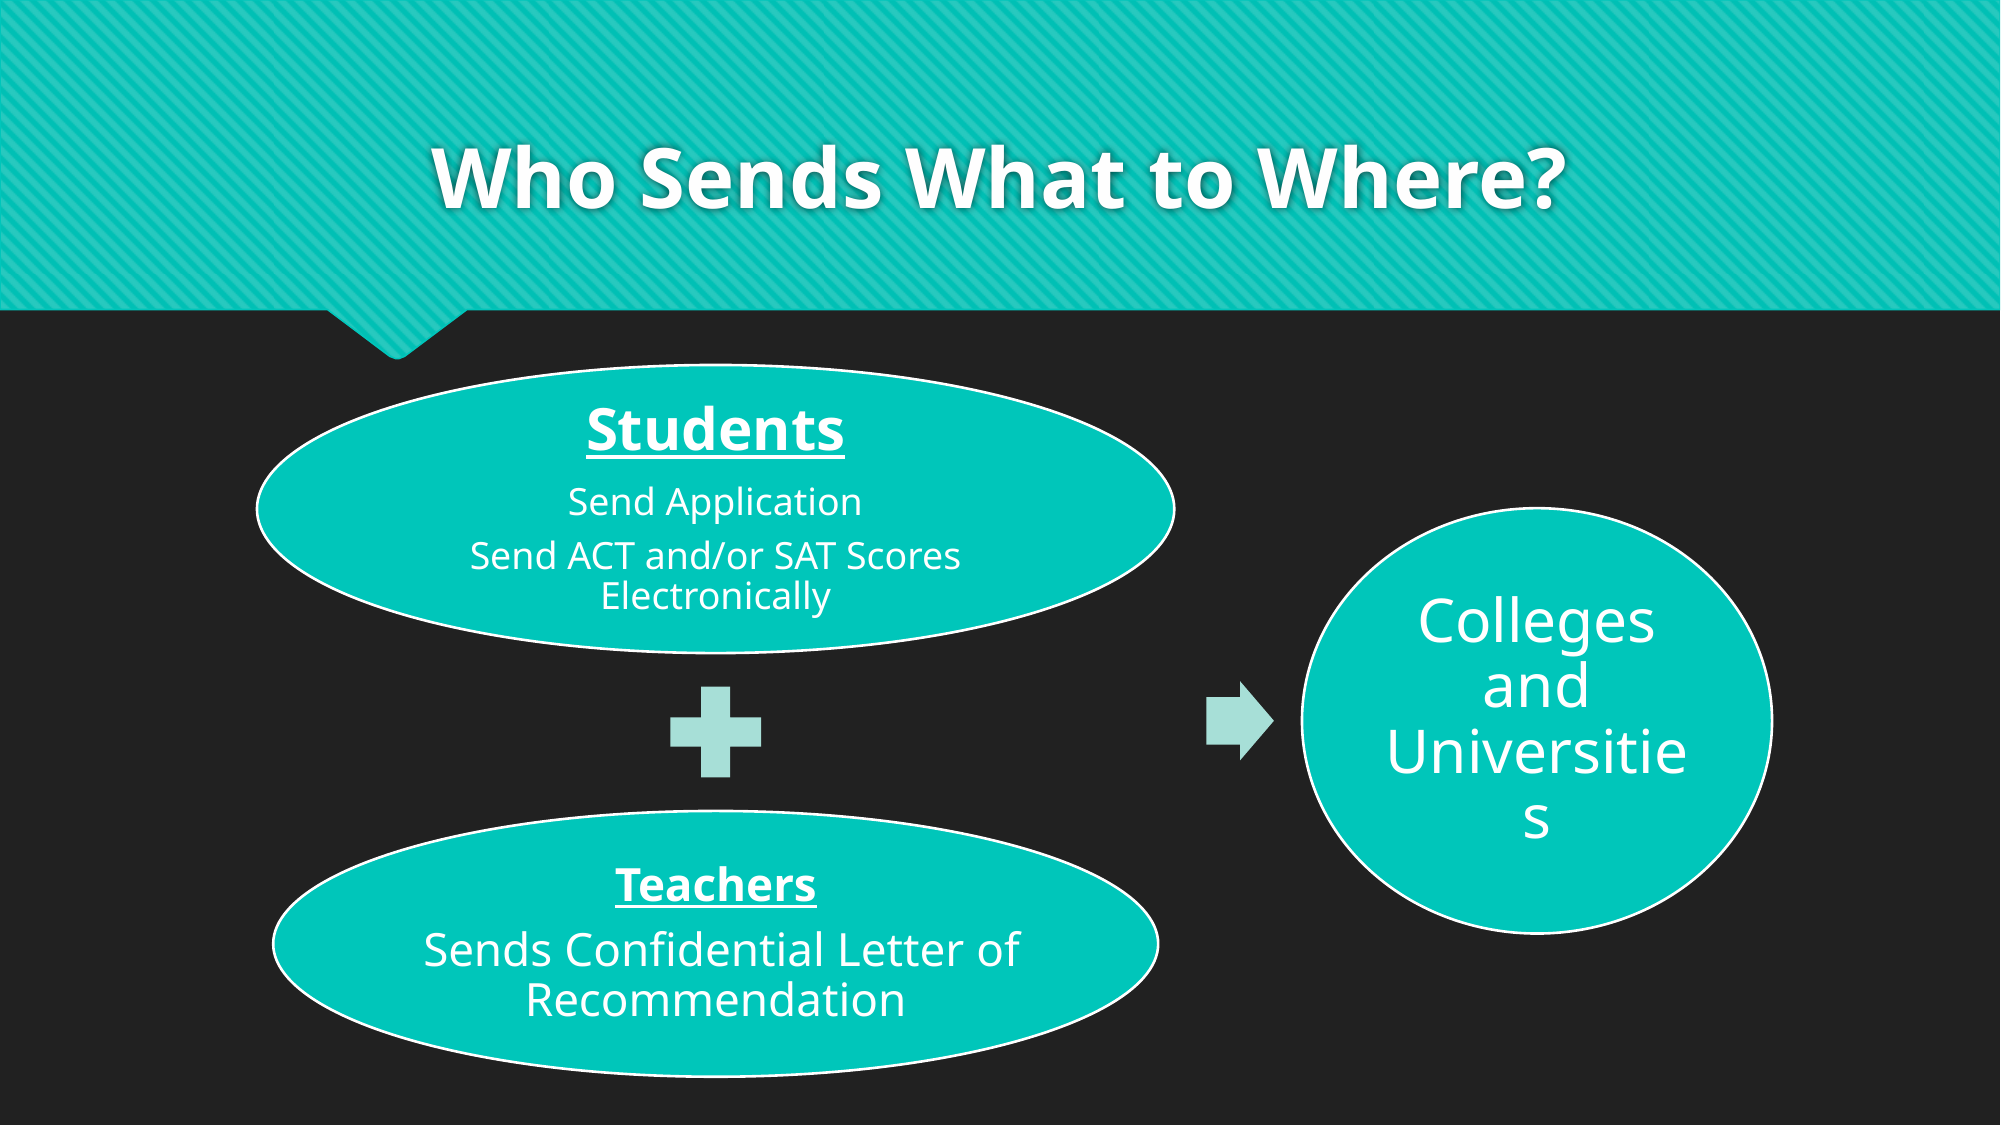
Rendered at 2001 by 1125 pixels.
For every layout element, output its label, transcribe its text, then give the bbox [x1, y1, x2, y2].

title Who Sends What to Where? [132, 73, 1868, 233]
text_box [256, 364, 1773, 1077]
picture [1, 1, 1999, 357]
